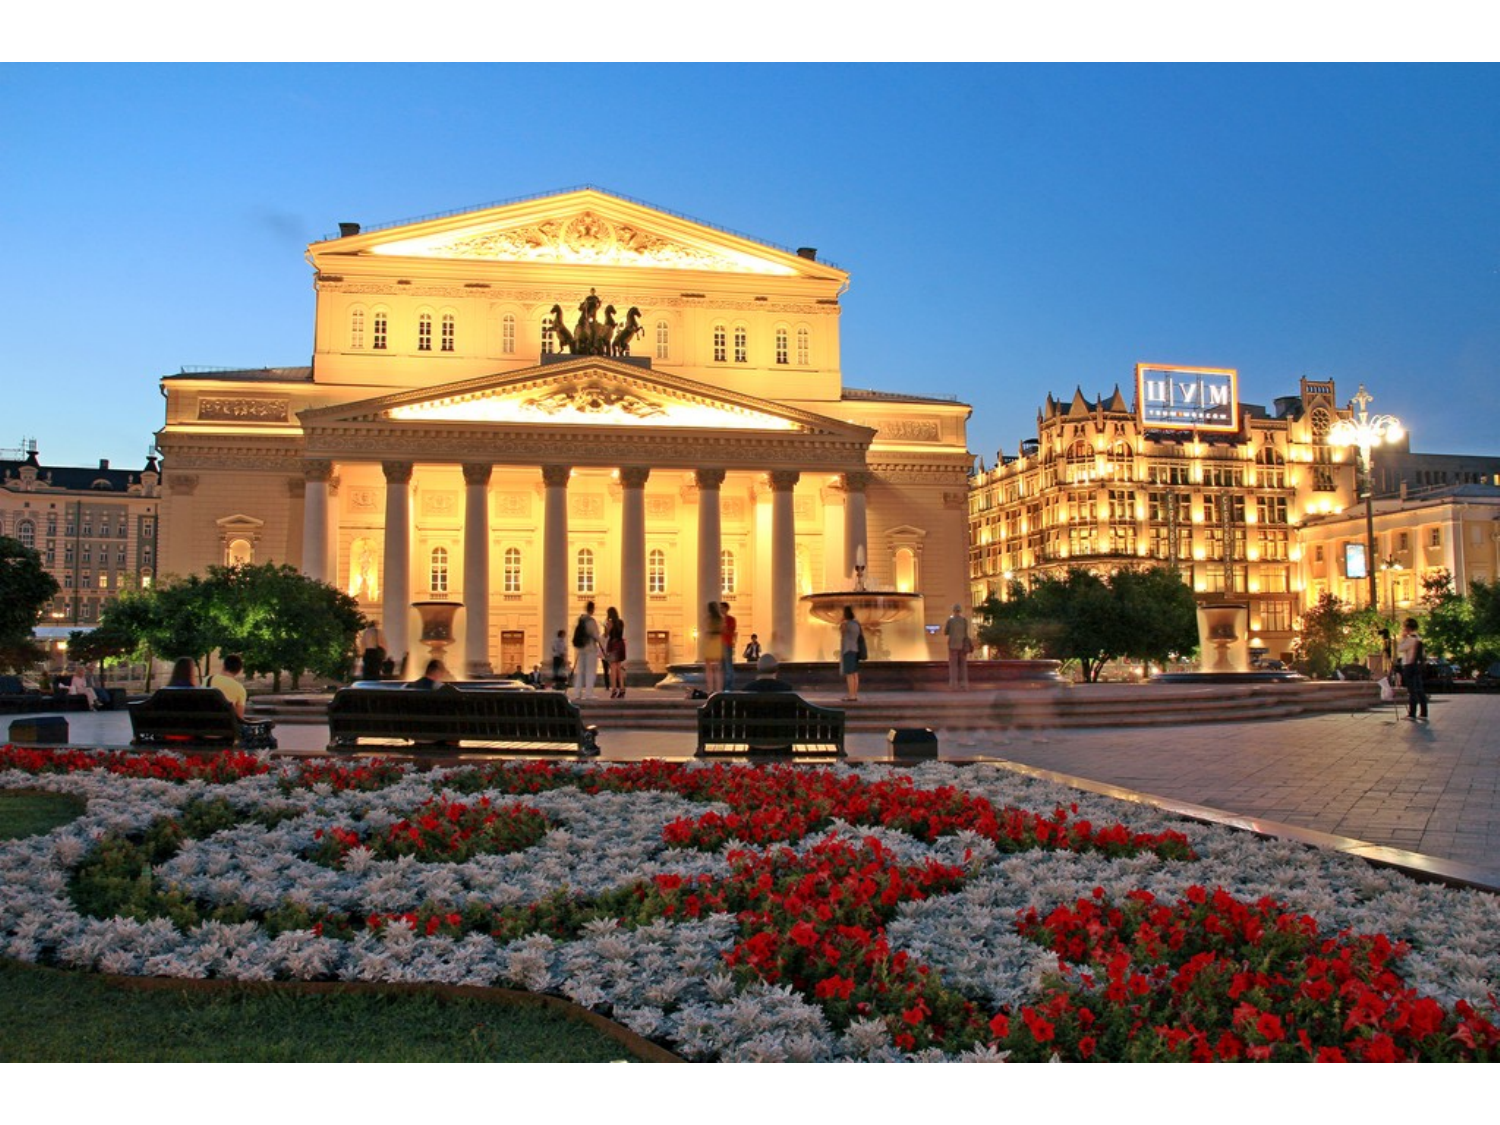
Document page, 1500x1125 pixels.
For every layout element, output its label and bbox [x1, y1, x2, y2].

picture [0, 61, 1500, 1063]
